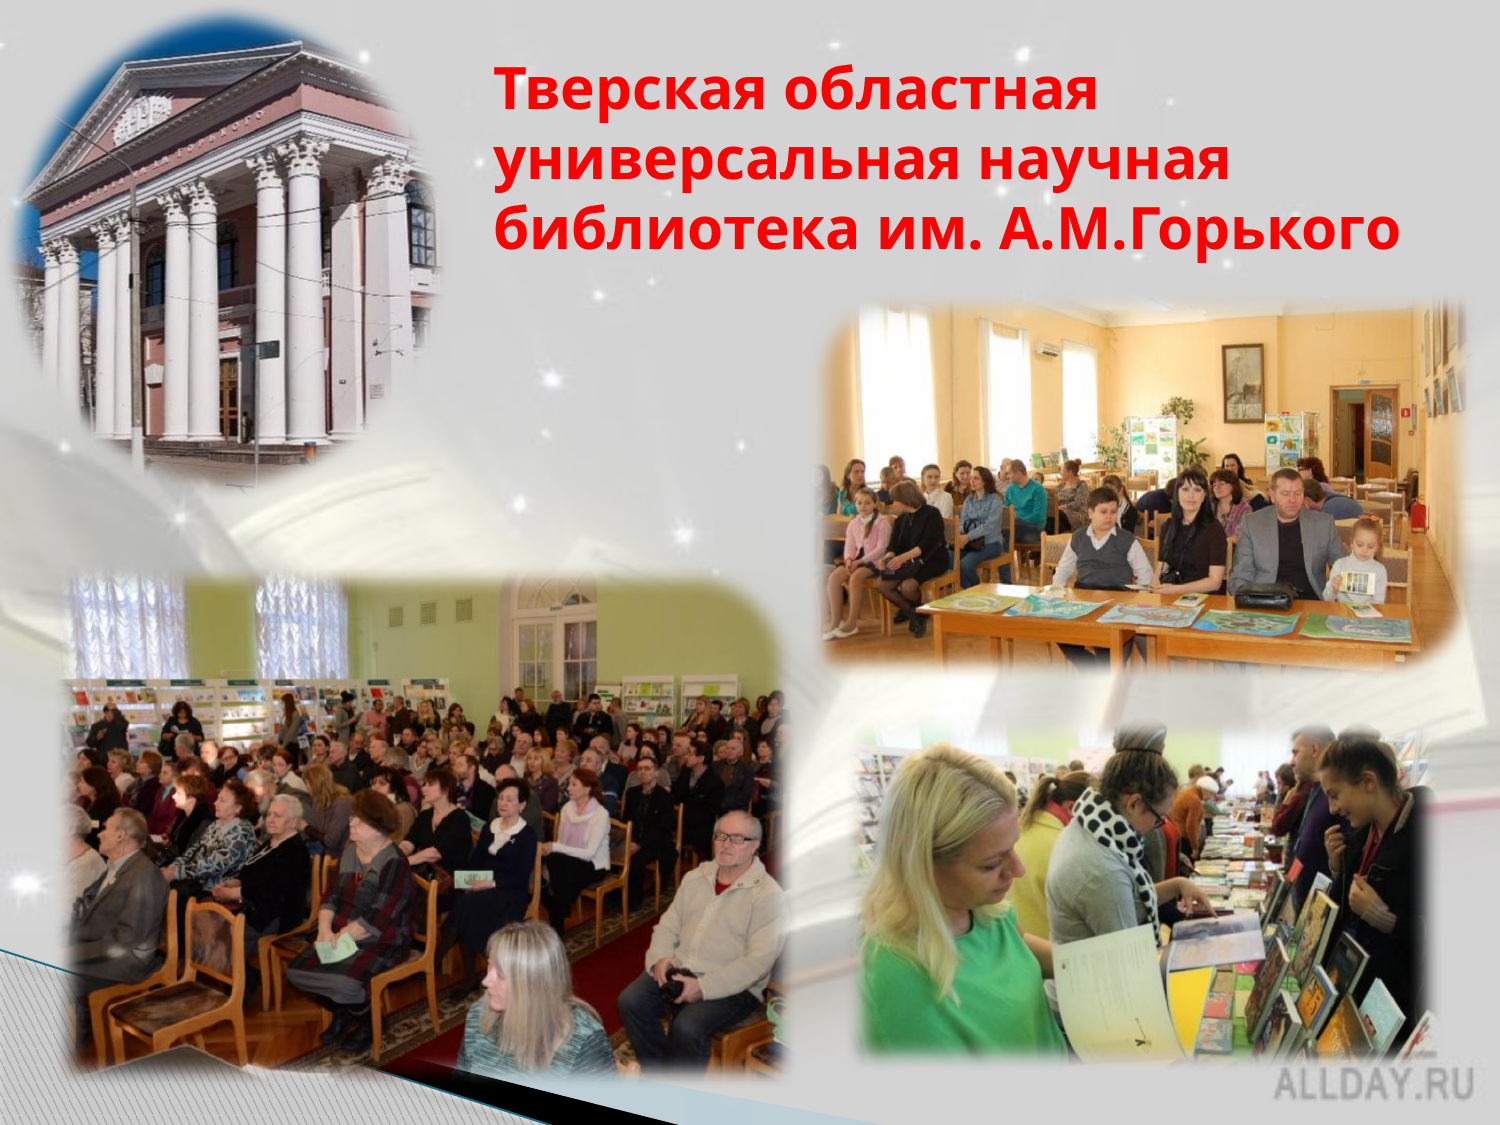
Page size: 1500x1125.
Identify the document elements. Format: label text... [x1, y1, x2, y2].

picture [0, 0, 453, 504]
title Тверская областная универсальная научная библиотека им. А.М.Горького [478, 42, 1500, 350]
picture [808, 290, 1477, 682]
picture [844, 715, 1443, 1072]
picture [52, 562, 798, 1090]
